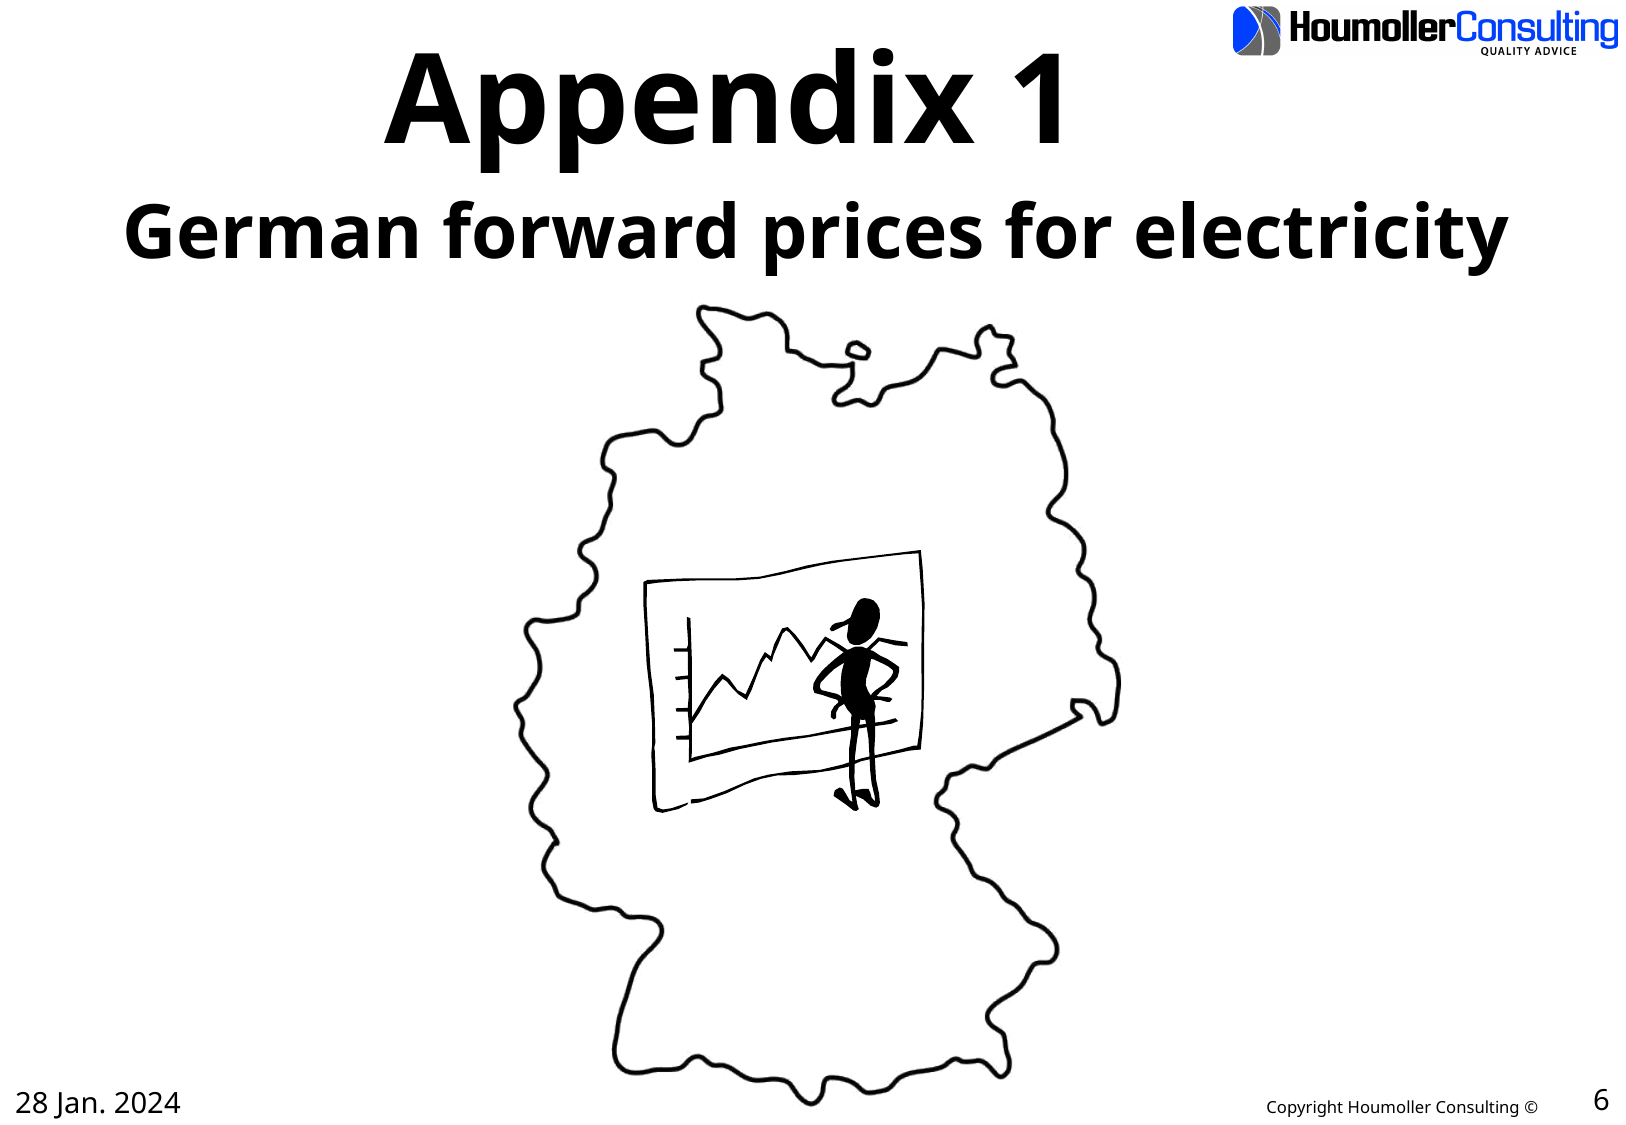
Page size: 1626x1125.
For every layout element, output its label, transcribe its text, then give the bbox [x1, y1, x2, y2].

text_box Appendix 1 [370, 10, 1095, 175]
picture [501, 299, 1130, 1122]
slide_number 6 [1286, 1063, 1625, 1125]
picture [1233, 6, 1618, 56]
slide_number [0, 1063, 339, 1125]
text_box German forward prices for electricity [107, 175, 1525, 281]
